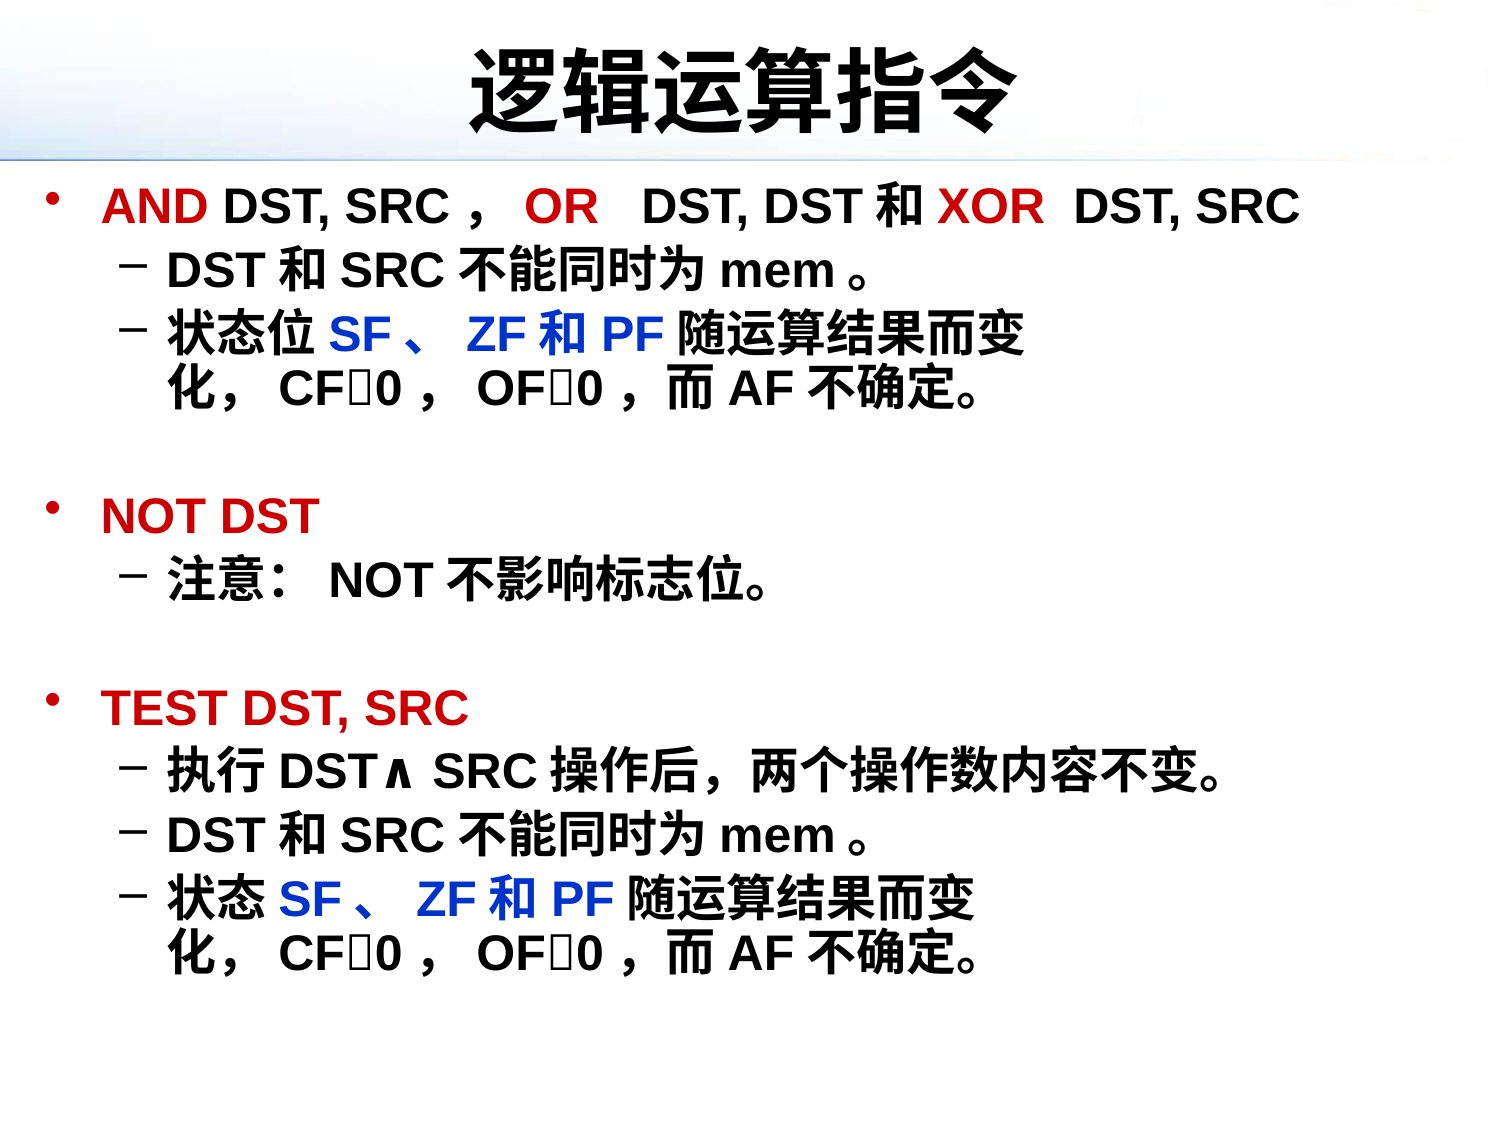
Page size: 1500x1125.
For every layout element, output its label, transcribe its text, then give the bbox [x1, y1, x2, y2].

title 逻辑运算指令 [29, 31, 1459, 147]
list AND DST, SRC，OR DST, DST和XOR DST, SRC DST和SRC不能同时为mem。 状态位SF、ZF和PF随运算结果而变化，CF0，OF0，而AF不确定。 NOT DST 注意：NOT不影响标志位。 TEST DST, SRC 执行DST∧ SRC操作后，两个操作数内容不变。 DST和SRC不能同时为mem。 状态SF、ZF和PF随运算结果而变化，CF0，OF0，而AF不确定。 [29, 172, 1471, 1083]
picture [0, 0, 1500, 161]
